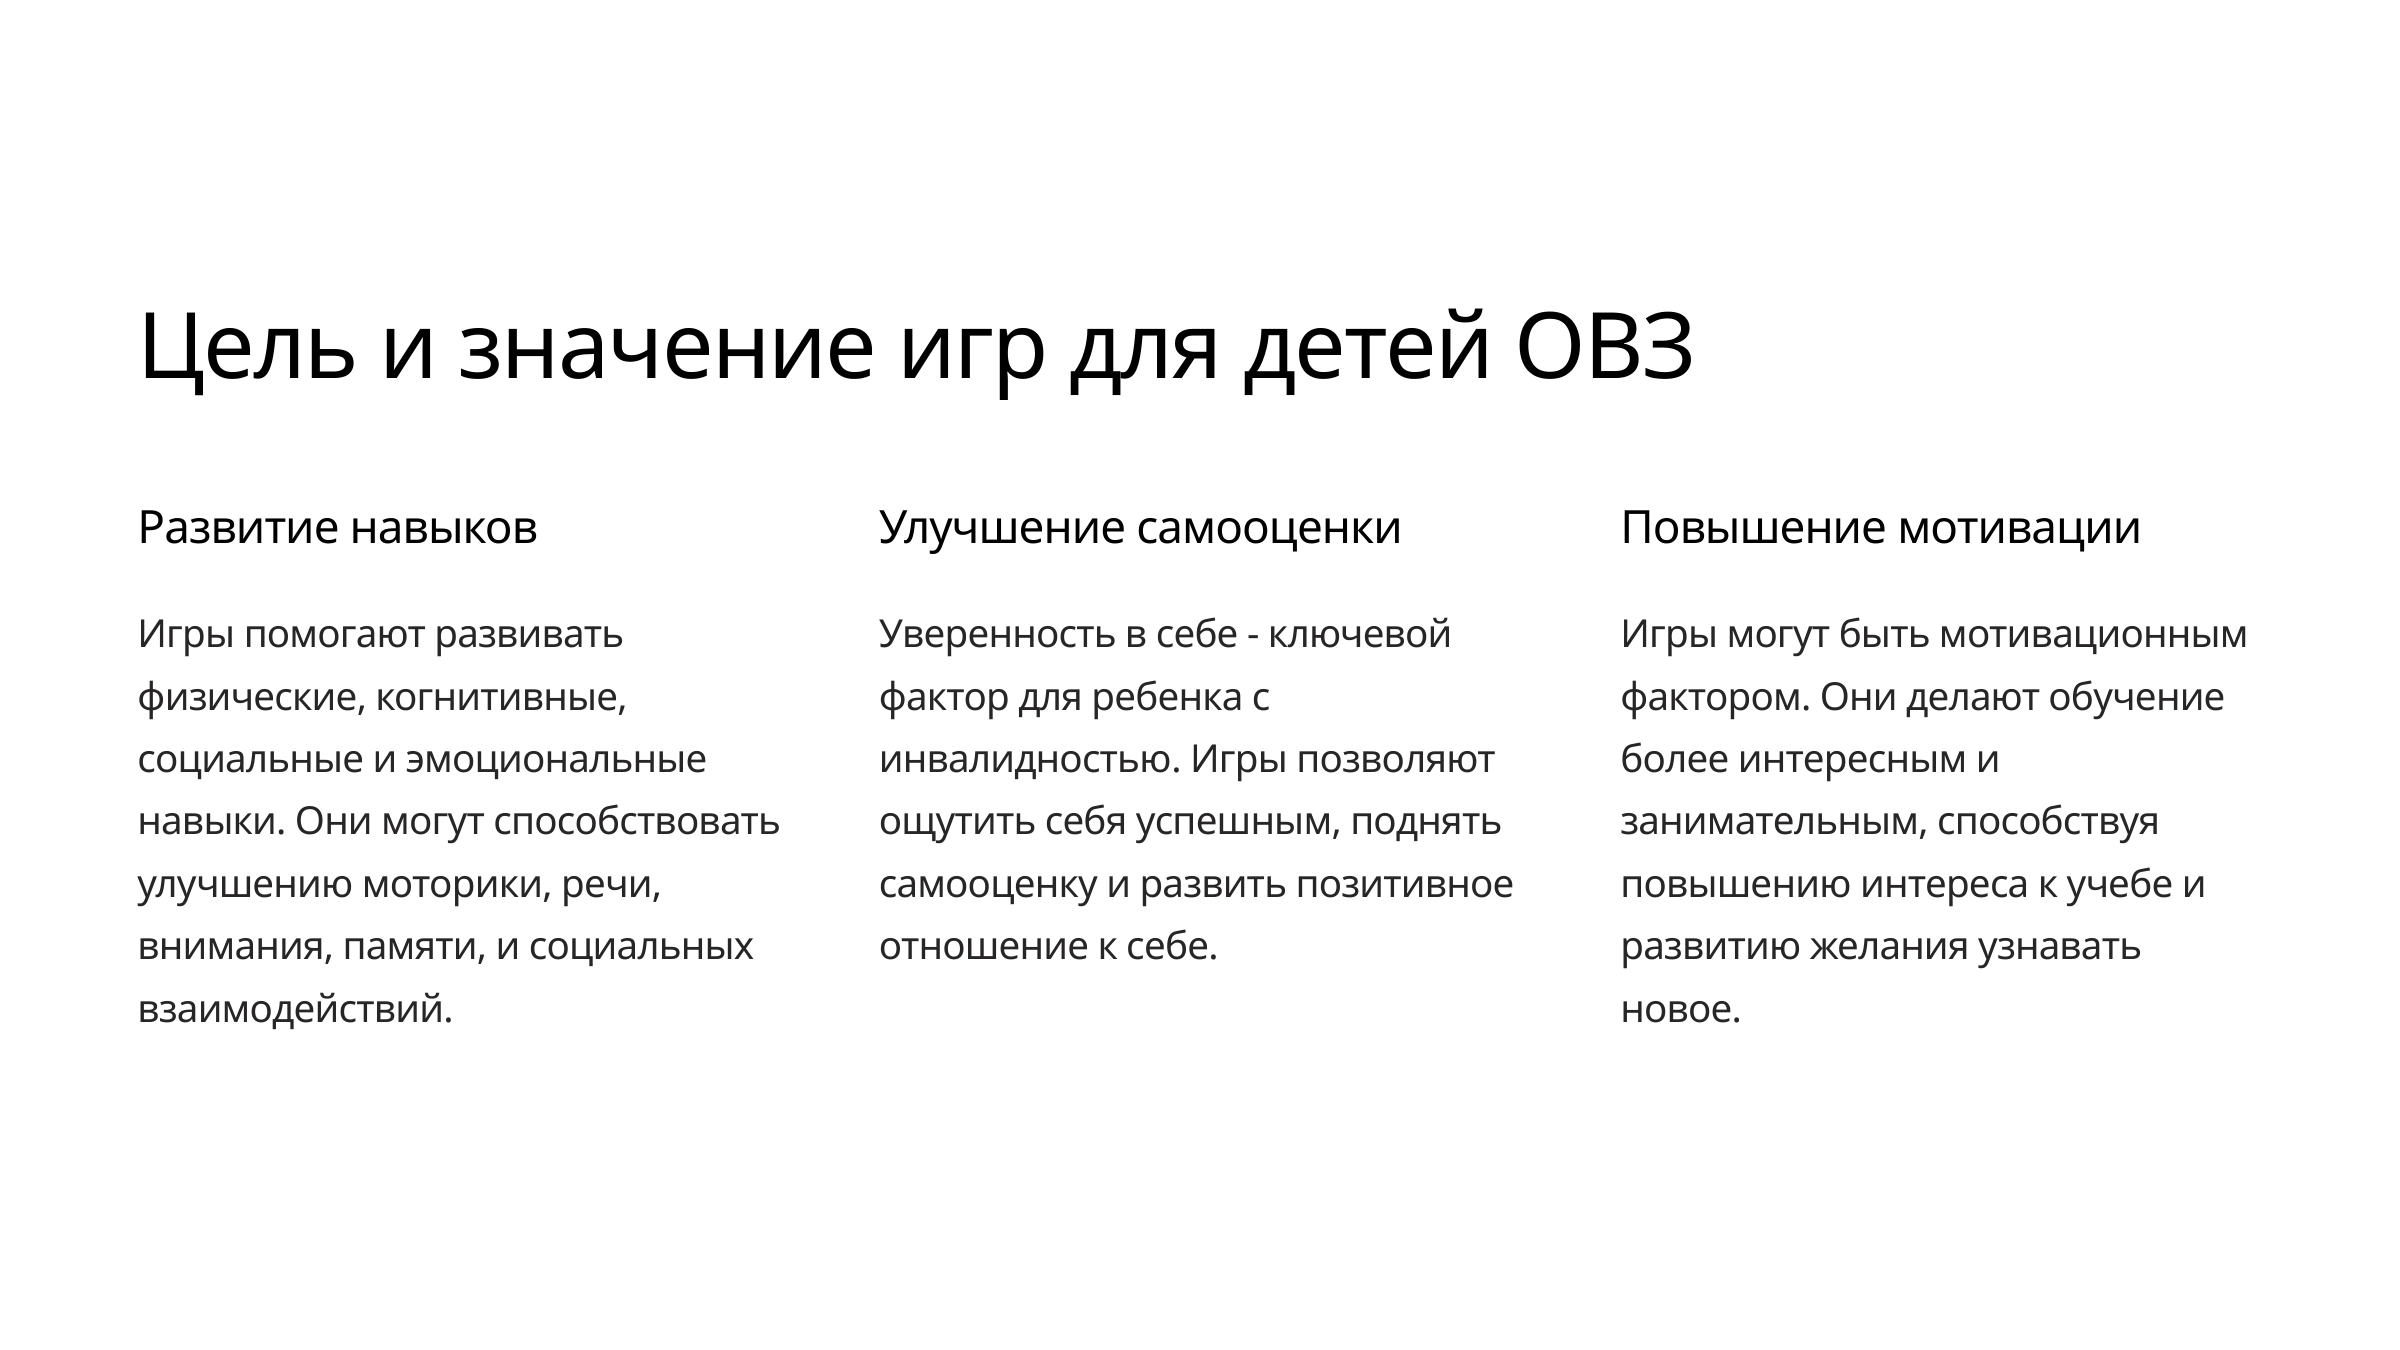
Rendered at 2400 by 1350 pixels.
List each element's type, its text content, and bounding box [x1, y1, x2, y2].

text_box Игры могут быть мотивационным фактором. Они делают обучение более интересным и занимательным, способствуя повышению интереса к учебе и развитию желания узнавать новое. [1620, 592, 2265, 970]
text_box Цель и значение игр для детей ОВЗ [137, 282, 1640, 398]
text_box Уверенность в себе - ключевой фактор для ребенка с инвалидностью. Игры позволяют ощутить себя успешным, поднять самооценку и развить позитивное отношение к себе. [878, 592, 1524, 907]
text_box Улучшение самооценки [878, 495, 1392, 554]
text_box Повышение мотивации [1620, 495, 2132, 554]
text_box Развитие навыков [137, 495, 600, 554]
text_box Игры помогают развивать физические, когнитивные, социальные и эмоциональные навыки. Они могут способствовать улучшению моторики, речи, внимания, памяти, и социальных взаимодействий. [137, 592, 782, 1033]
